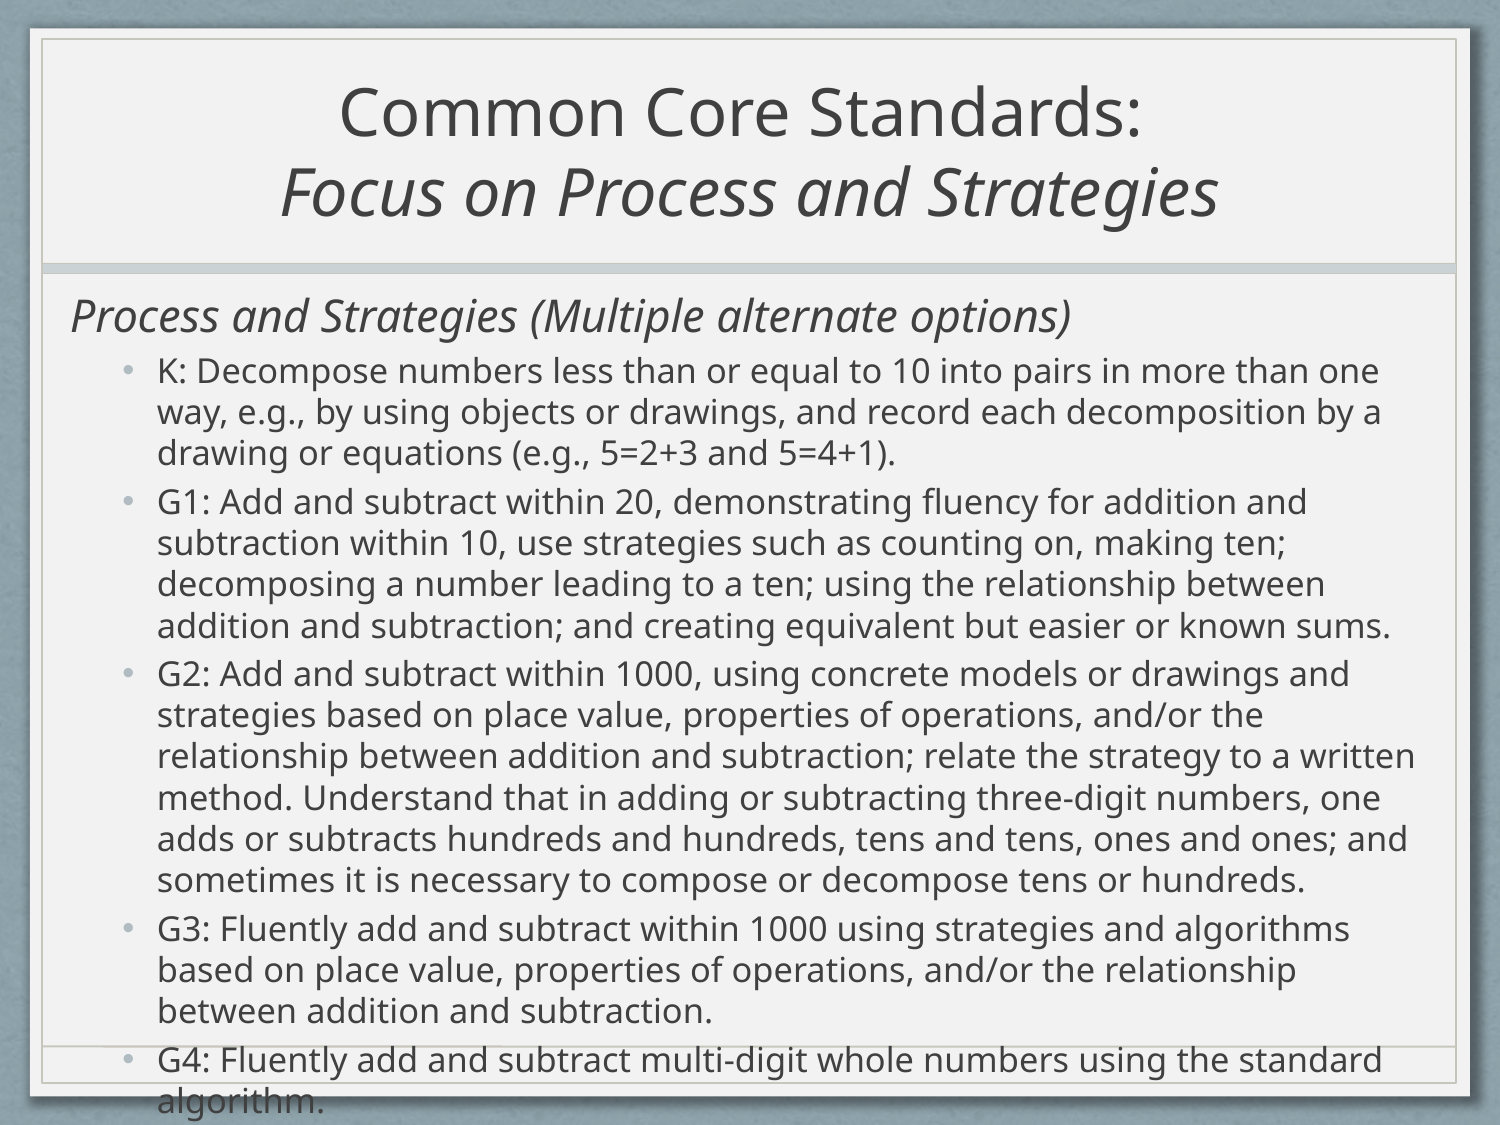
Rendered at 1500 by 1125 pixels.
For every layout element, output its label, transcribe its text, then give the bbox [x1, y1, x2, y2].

title Common Core Standards: Focus on Process and Strategies [147, 40, 1353, 260]
list Process and Strategies (Multiple alternate options) K: Decompose numbers less than or equal to 10 into pairs in more than one way, e.g., by using objects or drawings, and record each decomposition by a drawing or equations (e.g., 5=2+3 and 5=4+1). G1: Add and subtract within 20, demonstrating fluency for addition and subtraction within 10, use strategies such as counting on, making ten; decomposing a number leading to a ten; using the relationship between addition and subtraction; and creating equivalent but easier or known sums. G2: Add and subtract within 1000, using concrete models or drawings and strategies based on place value, properties of operations, and/or the relationship between addition and subtraction; relate the strategy to a written method. Understand that in adding or subtracting three-digit numbers, one adds or subtracts hundreds and hundreds, tens and tens, ones and ones; and sometimes it is necessary to compose or decompose tens or hundreds. G3: Fluently add and subtract within 1000 using strategies and algorithms based on place value, properties of operations, and/or the relationship between addition and subtraction. G4: Fluently add and subtract multi-digit whole numbers using the standard algorithm. [55, 280, 1449, 1125]
